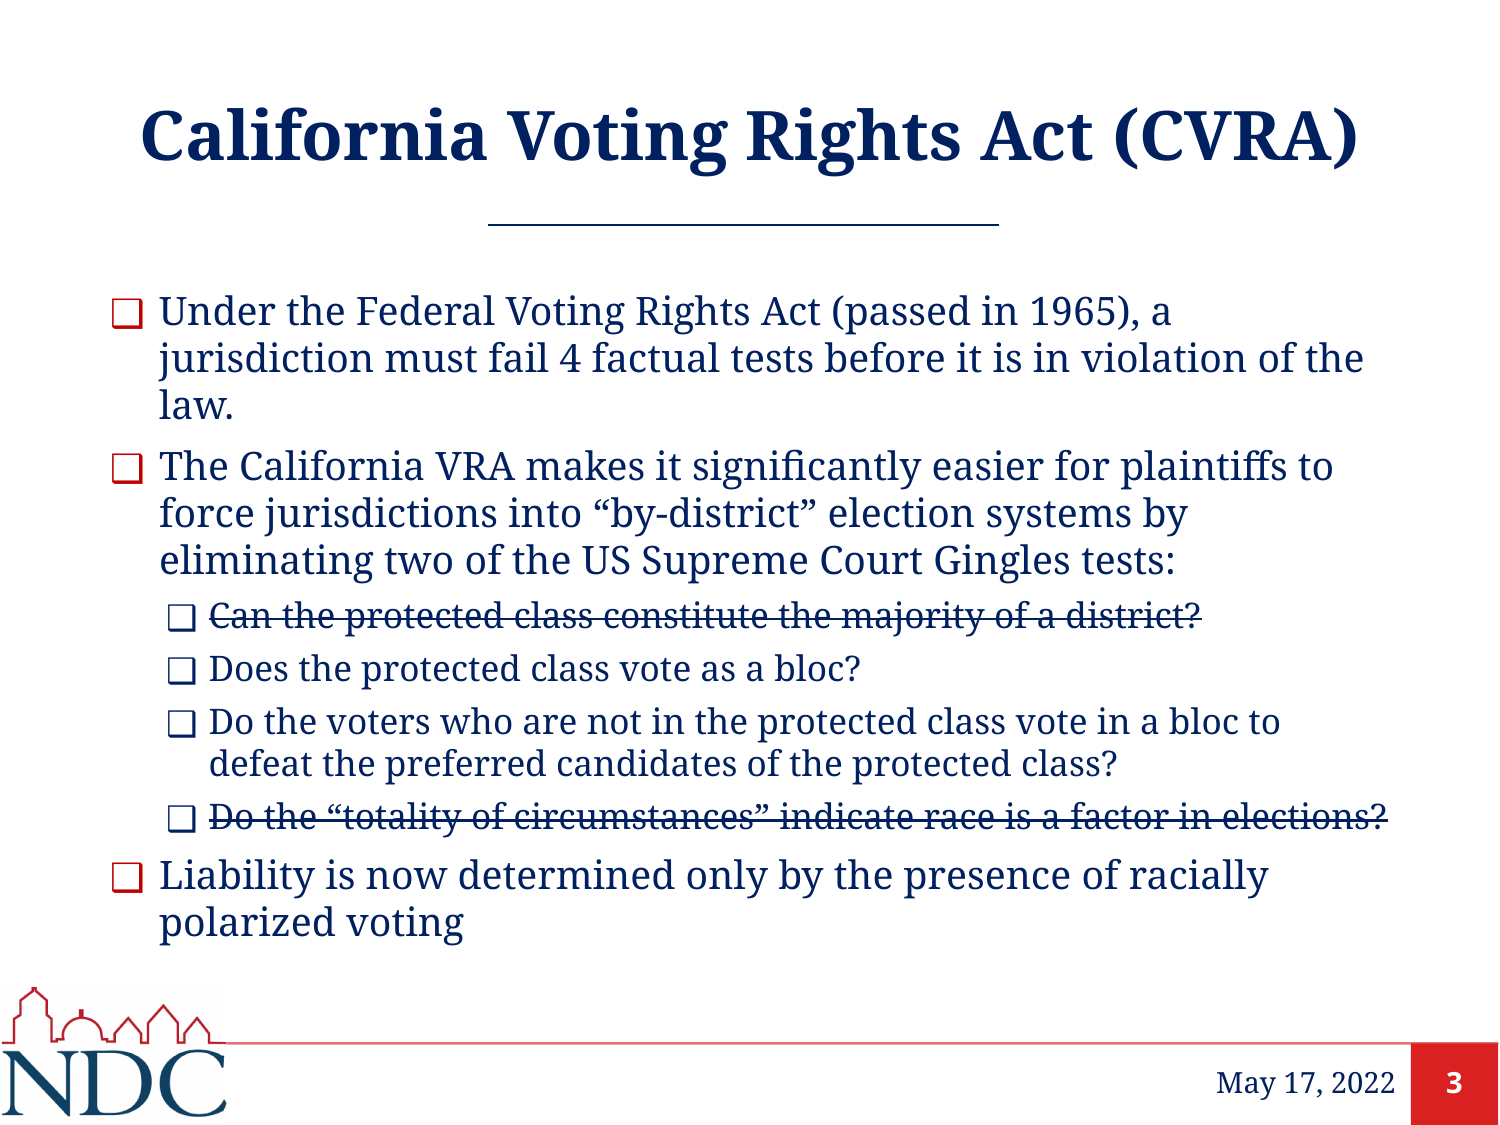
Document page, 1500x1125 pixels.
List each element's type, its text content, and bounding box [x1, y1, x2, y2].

picture [1, 987, 227, 1125]
title California Voting Rights Act (CVRA) [0, 58, 1500, 209]
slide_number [973, 1051, 1411, 1112]
list Under the Federal Voting Rights Act (passed in 1965), a jurisdiction must fail 4 factual tests before it is in violation of the law. The California VRA makes it significantly easier for plaintiffs to force jurisdictions into “by-district” election systems by eliminating two of the US Supreme Court Gingles tests: Can the protected class constitute the majority of a district? Does the protected class vote as a bloc? Do the voters who are not in the protected class vote in a bloc to defeat the preferred candidates of the protected class? Do the “totality of circumstances” indicate race is a factor in elections? Liability is now determined only by the presence of racially polarized voting [94, 279, 1406, 988]
